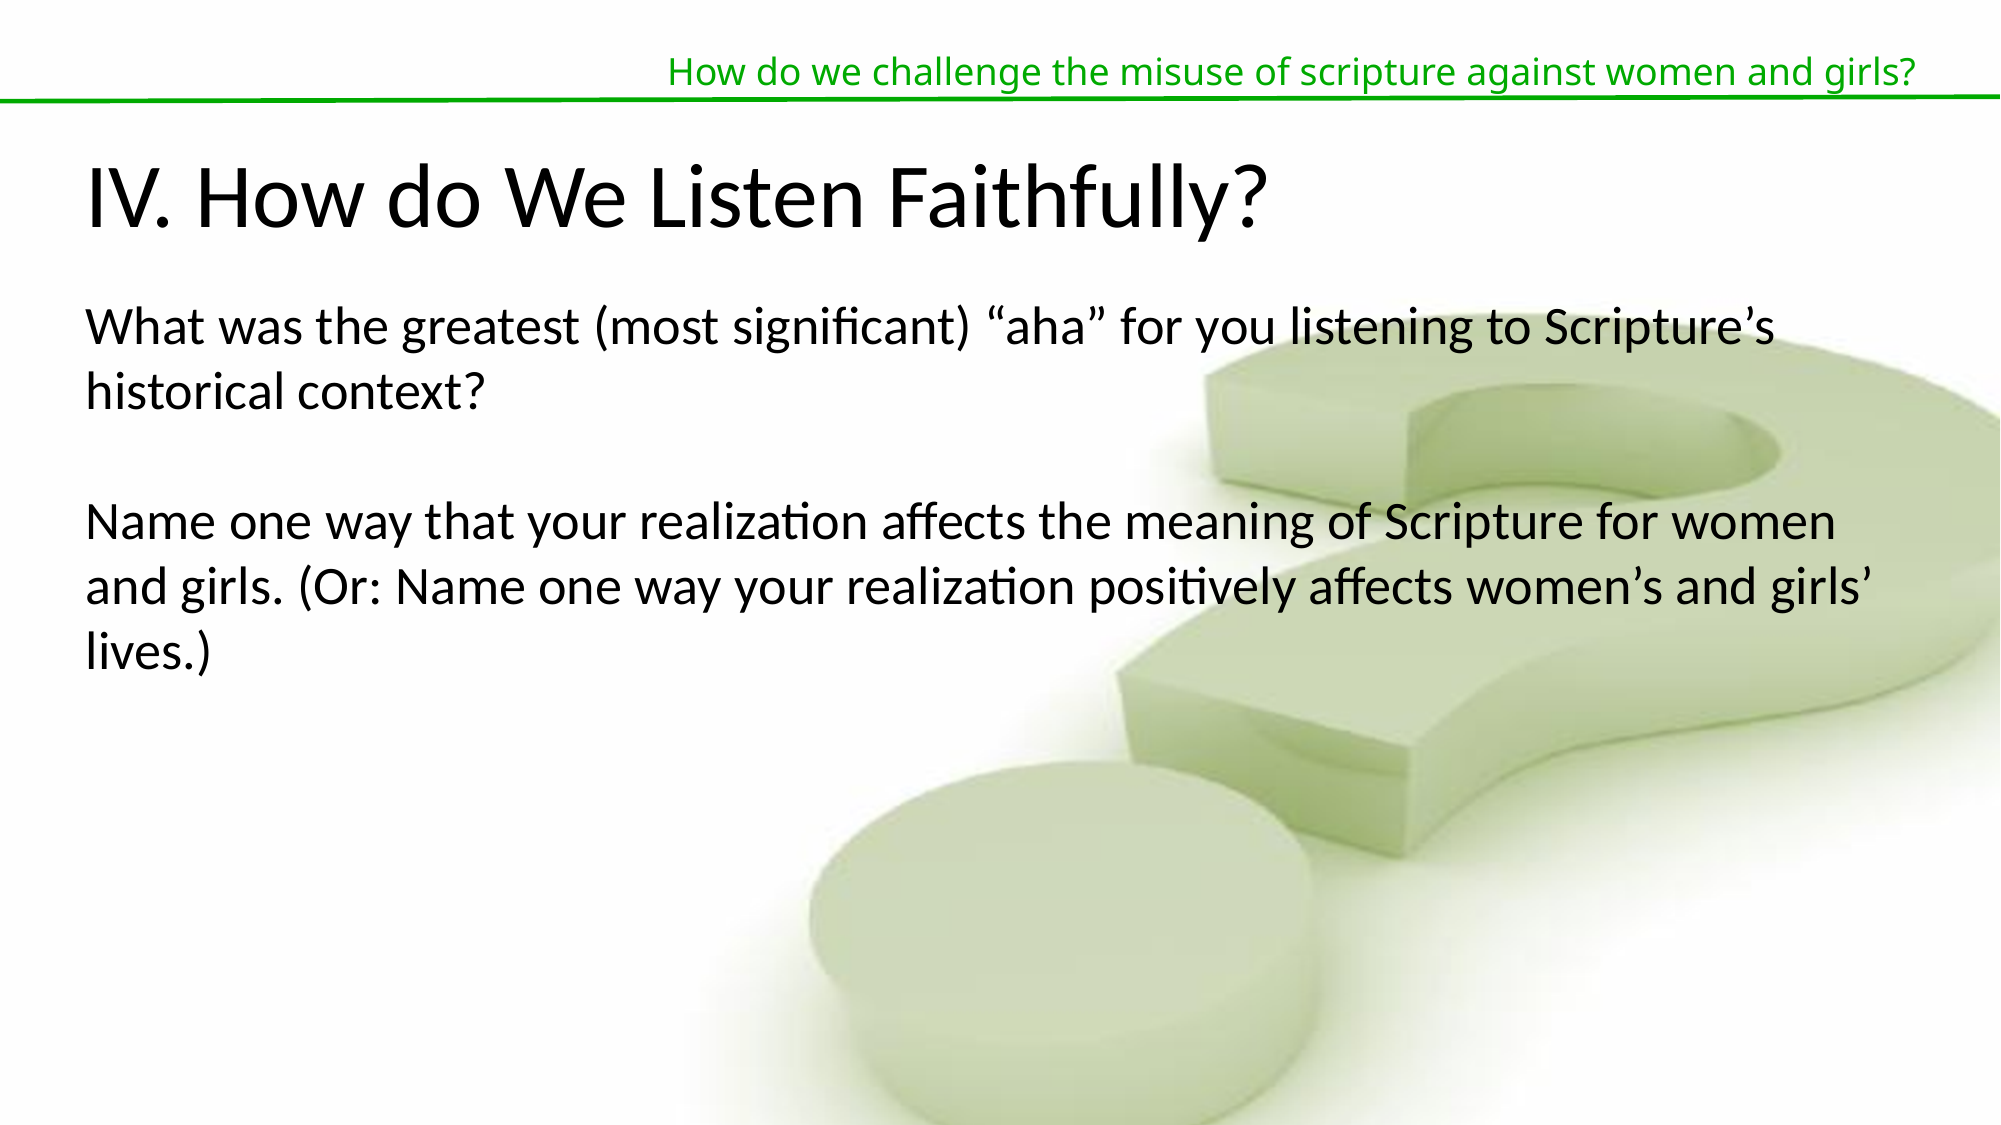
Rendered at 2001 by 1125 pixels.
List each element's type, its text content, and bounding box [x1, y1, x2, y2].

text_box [0, 96, 2000, 102]
text_box How do we challenge the misuse of scripture against women and girls? [652, 40, 2000, 96]
text_box What was the greatest (most significant) “aha” for you listening to Scripture’s historical context? Name one way that your realization affects the meaning of Scripture for women and girls. (Or: Name one way your realization positively affects women’s and girls’ lives.) [71, 283, 1929, 688]
picture [0, 0, 2001, 1125]
text_box IV. How do We Listen Faithfully? [71, 128, 1929, 254]
